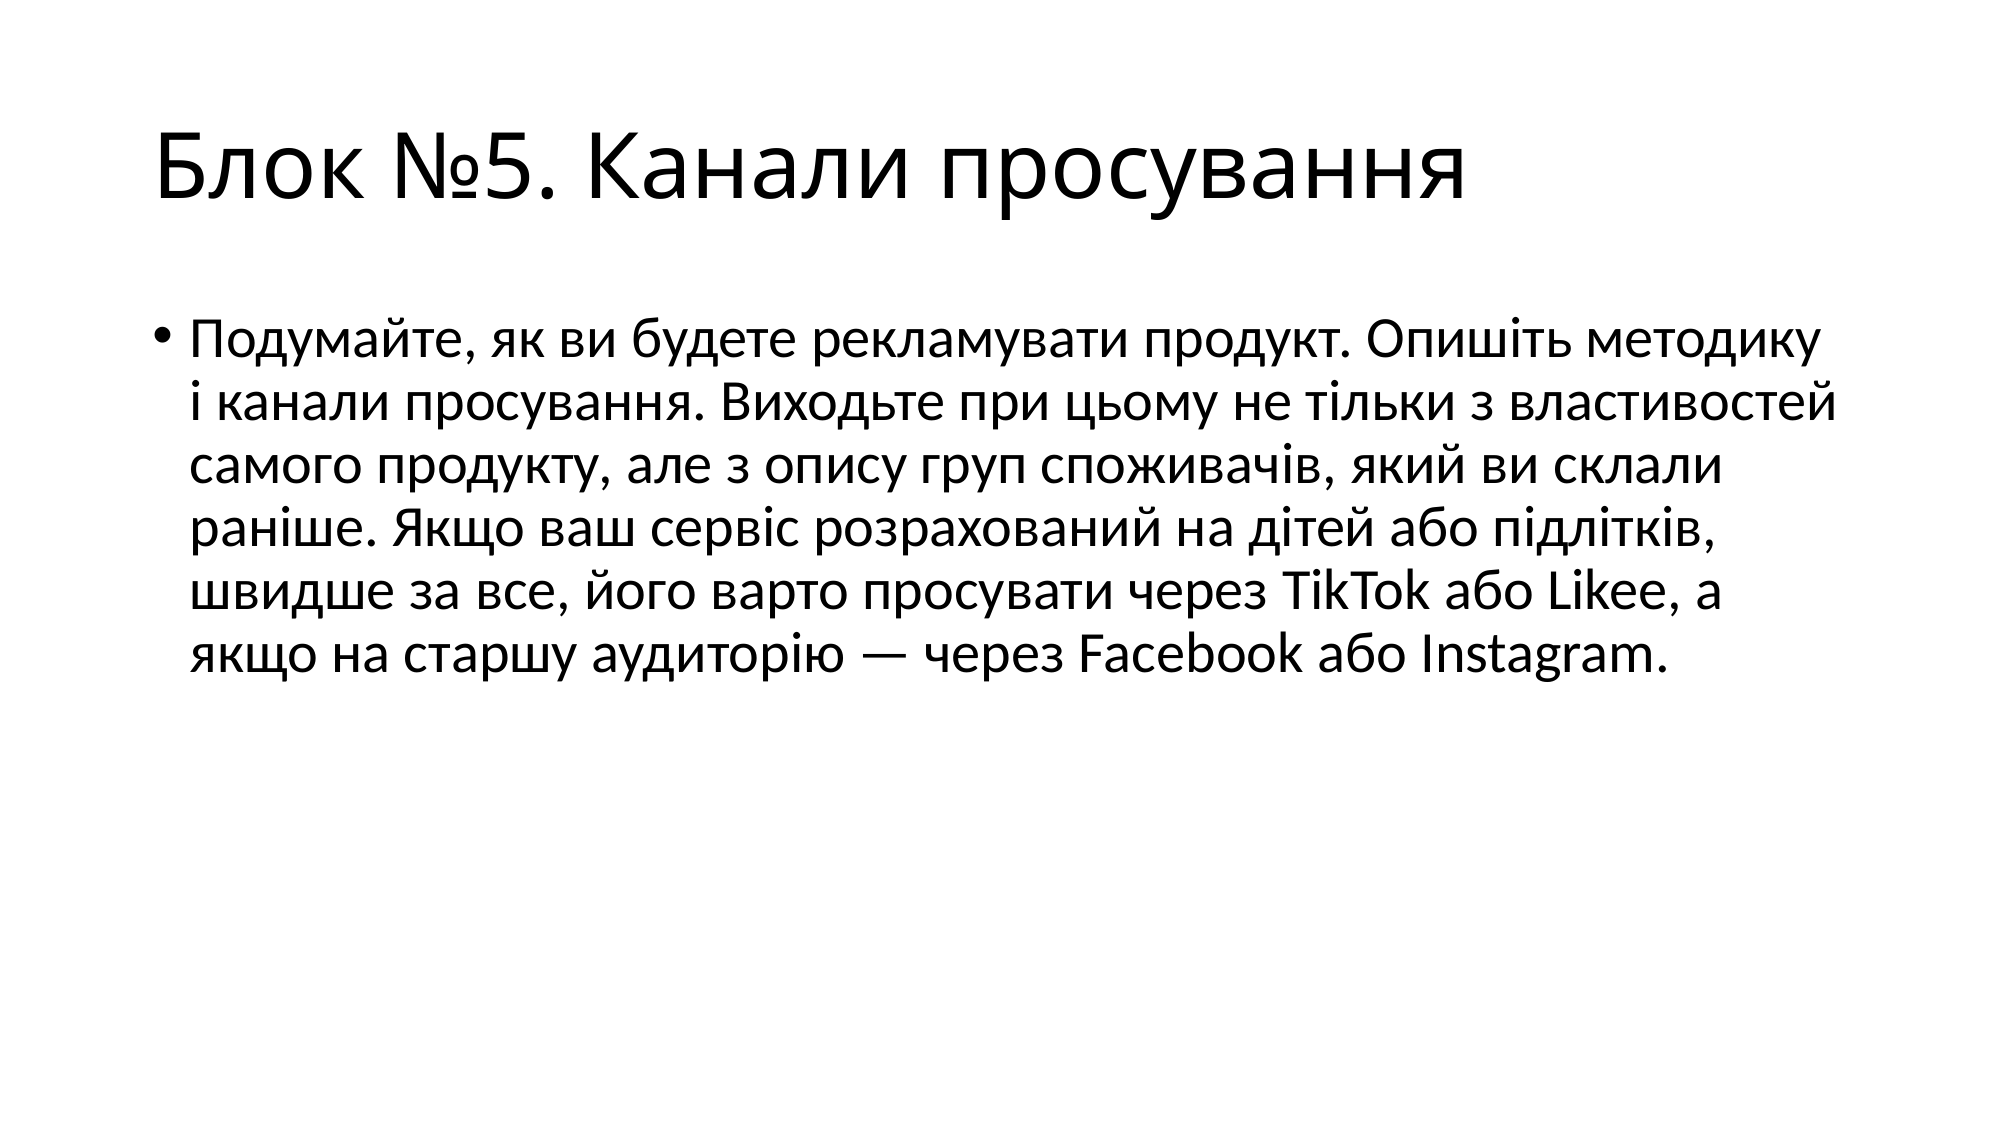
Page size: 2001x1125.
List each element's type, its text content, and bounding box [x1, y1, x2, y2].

list Подумайте, як ви будете рекламувати продукт. Опишіть методику і канали просування. Виходьте при цьому не тільки з властивостей самого продукту, але з опису груп споживачів, який ви склали раніше. Якщо ваш сервіс розрахований на дітей або підлітків, швидше за все, його варто просувати через TikTok або Likee, а якщо на старшу аудиторію — через Facebook або Instagram. [137, 299, 1863, 798]
title Блок №5. Канали просування [137, 59, 1863, 278]
